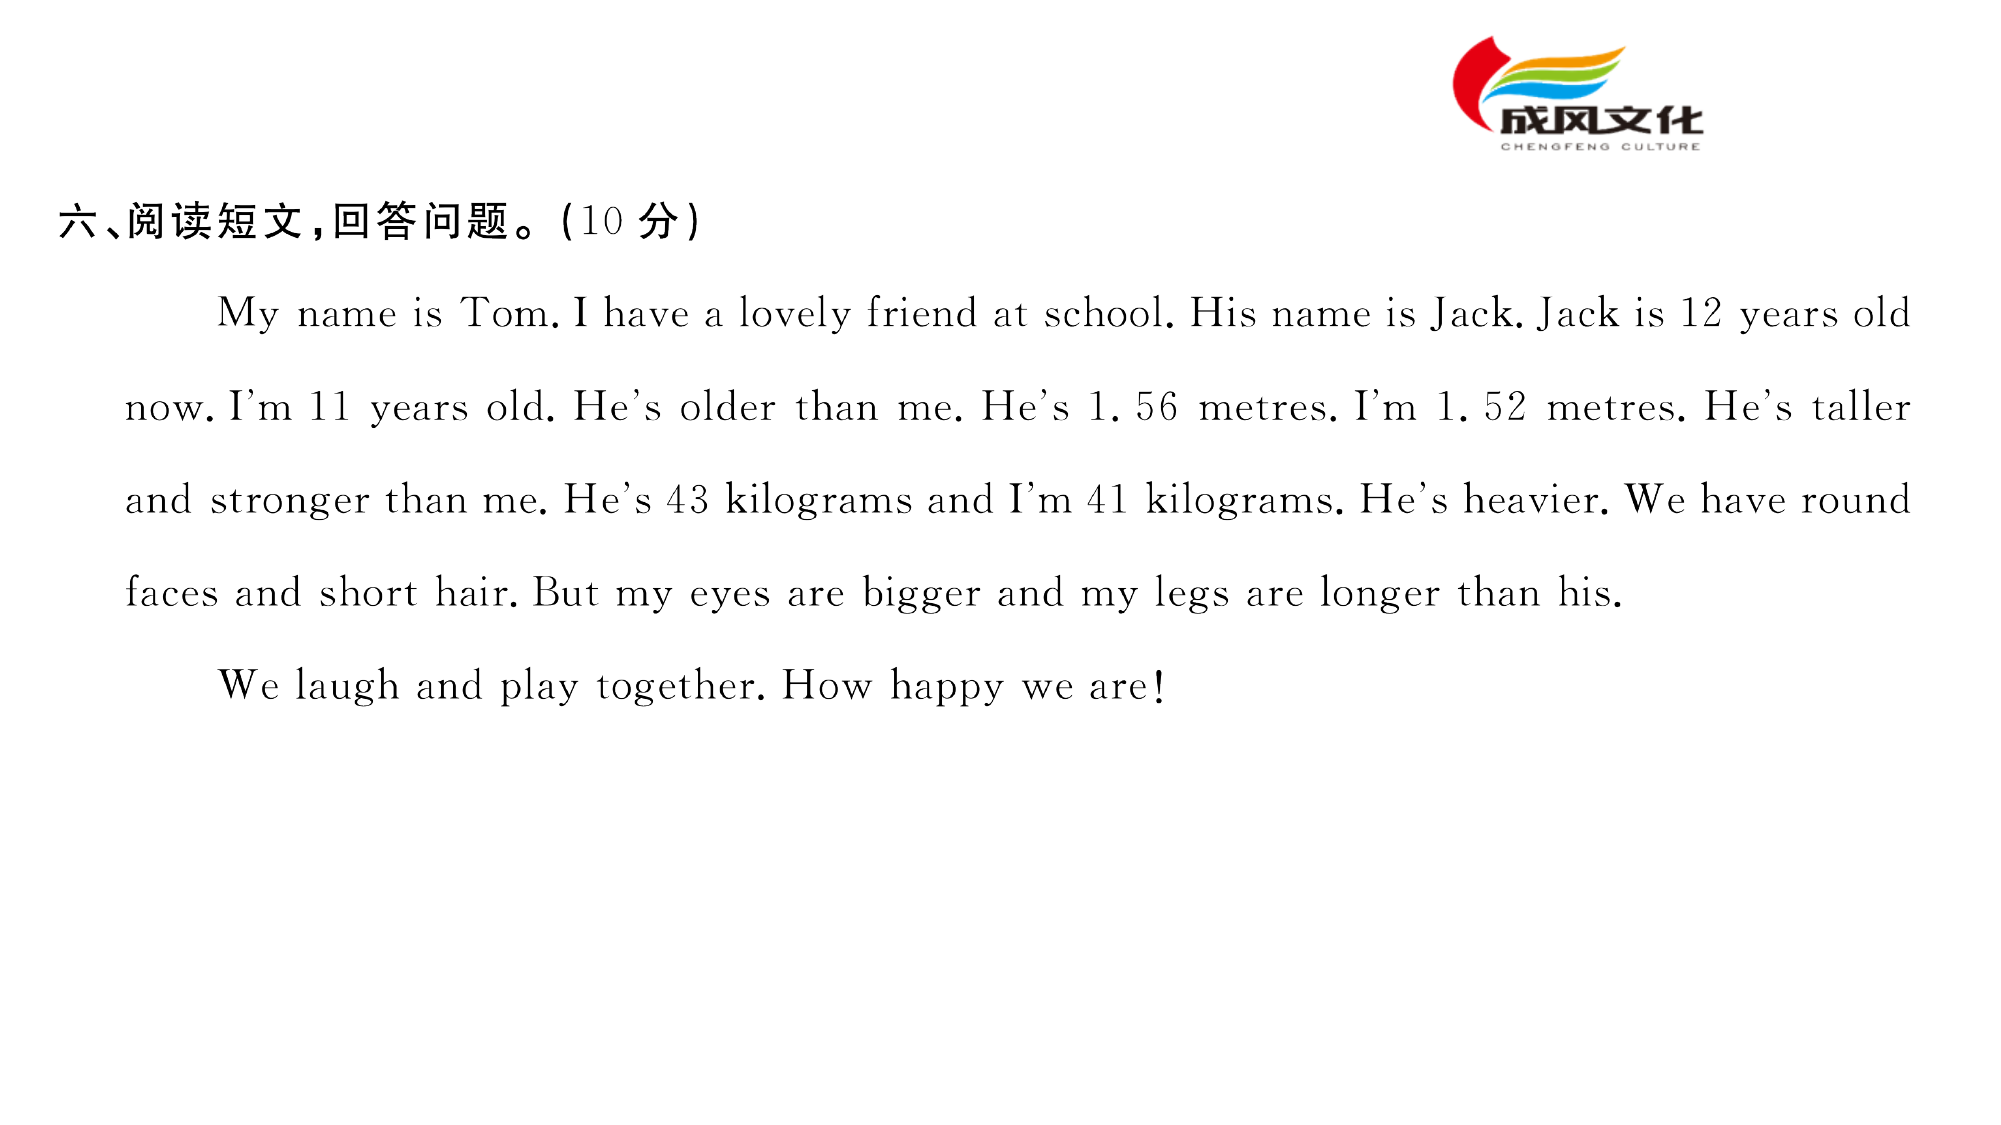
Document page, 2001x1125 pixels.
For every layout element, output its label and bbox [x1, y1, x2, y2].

picture [55, 30, 1945, 725]
